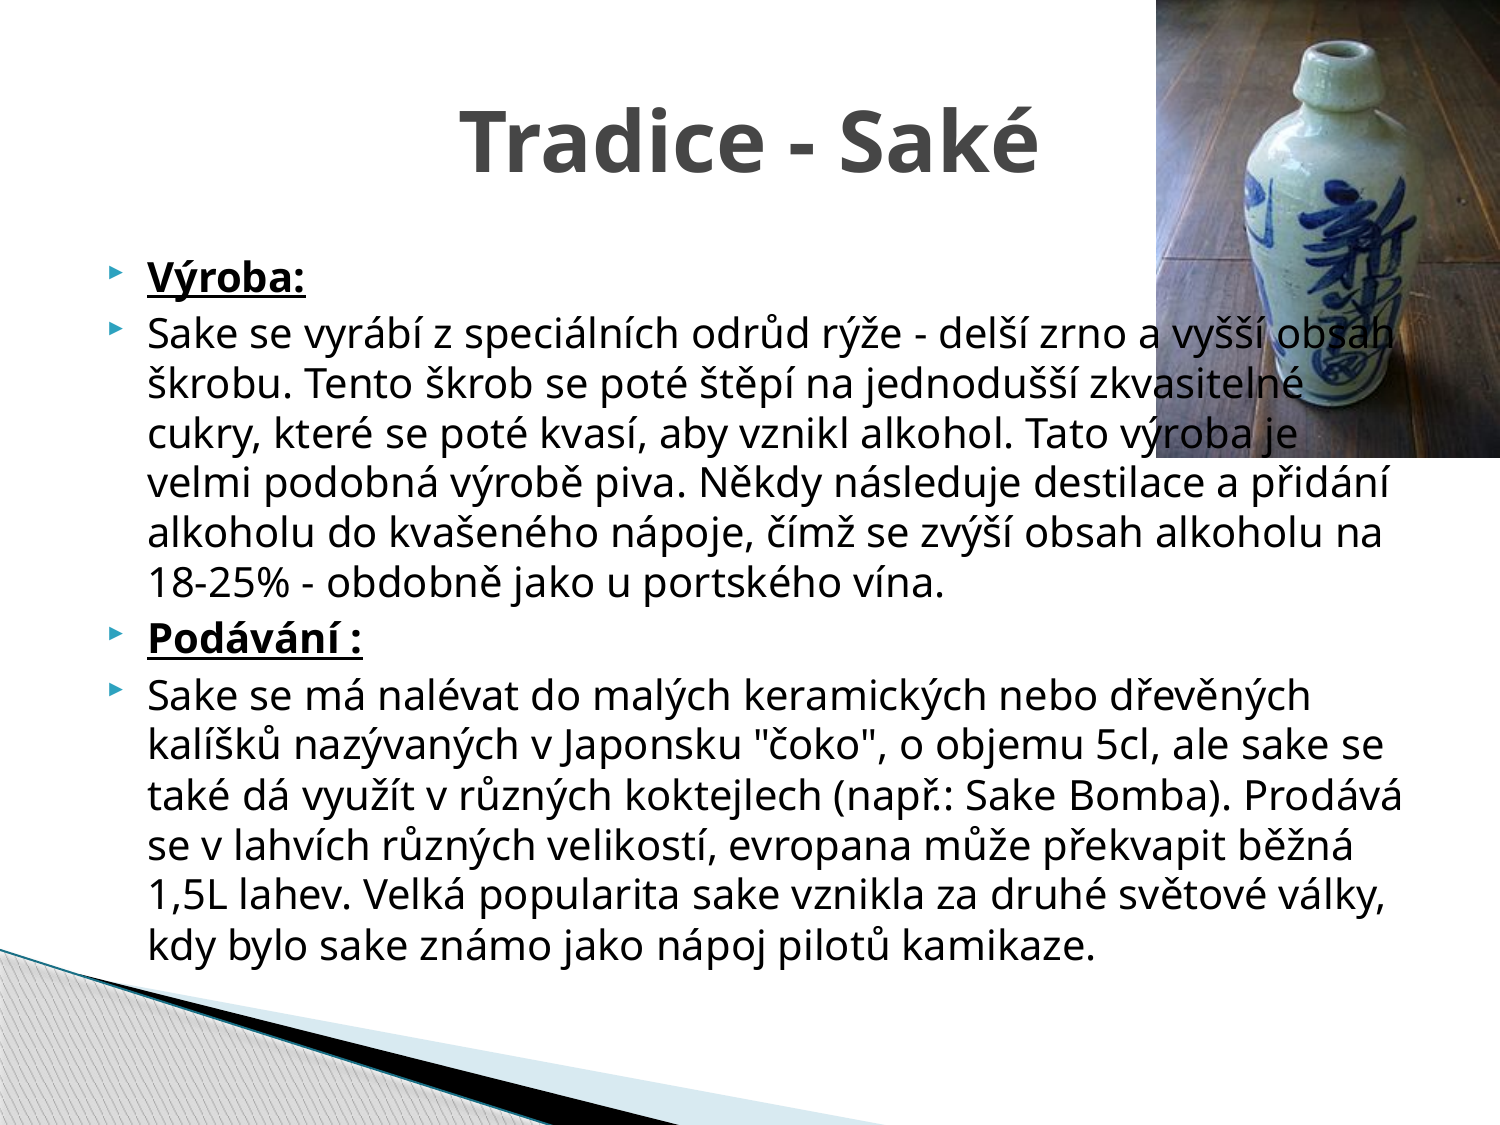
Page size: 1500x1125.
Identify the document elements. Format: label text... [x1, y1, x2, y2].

picture [1155, 0, 1500, 458]
list Výroba: Sake se vyrábí z speciálních odrůd rýže - delší zrno a vyšší obsah škrobu. Tento škrob se poté štěpí na jednodušší zkvasitelné cukry, které se poté kvasí, aby vznikl alkohol. Tato výroba je velmi podobná výrobě piva. Někdy následuje destilace a přidání alkoholu do kvašeného nápoje, čímž se zvýší obsah alkoholu na 18-25% - obdobně jako u portského vína. Podávání : Sake se má nalévat do malých keramických nebo dřevěných kalíšků nazývaných v Japonsku "čoko", o objemu 5cl, ale sake se také dá využít v různých koktejlech (např.: Sake Bomba). Prodává se v lahvích různých velikostí, evropana může překvapit běžná 1,5L lahev. Velká popularita sake vznikla za druhé světové války, kdy bylo sake známo jako nápoj pilotů kamikaze. [75, 243, 1425, 986]
title Tradice - Saké [75, 45, 1150, 233]
